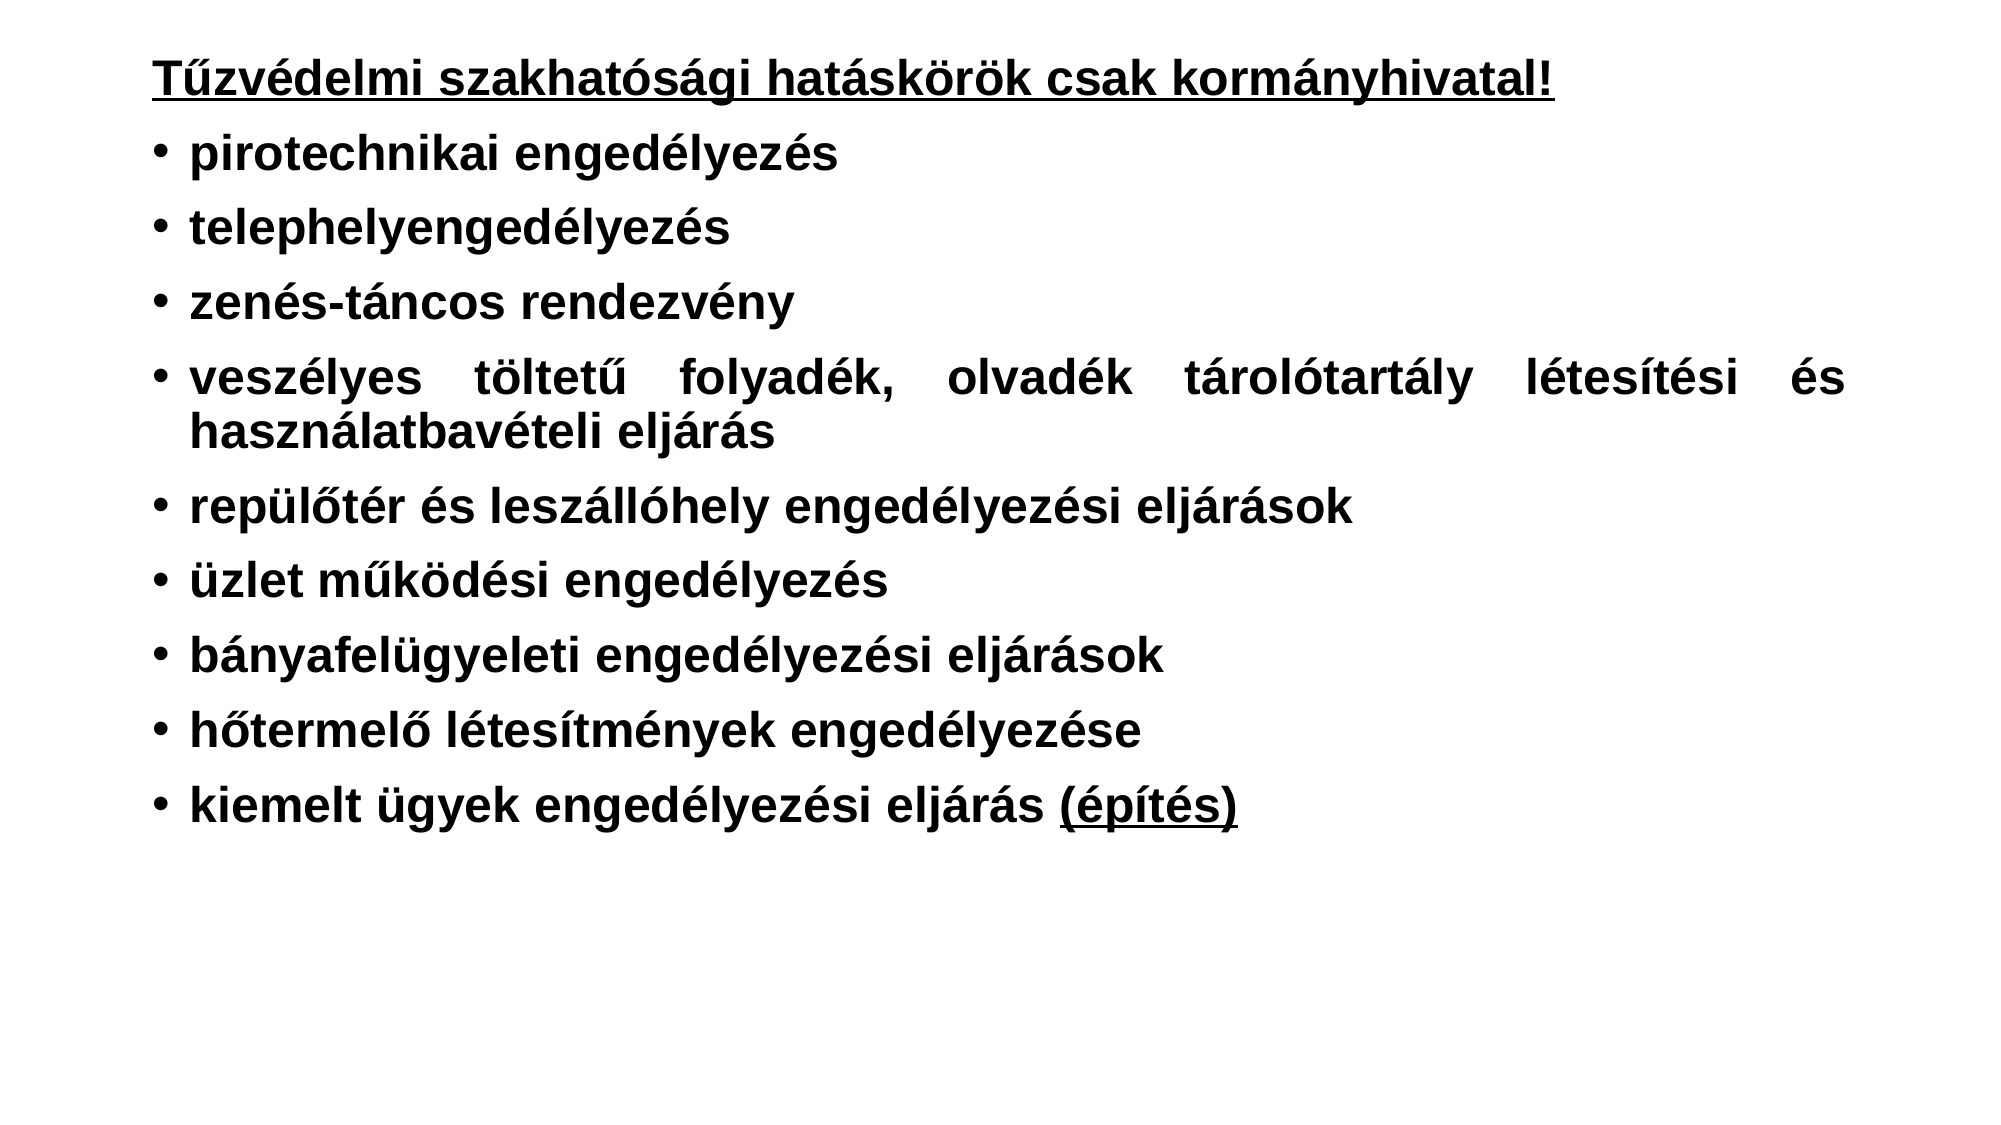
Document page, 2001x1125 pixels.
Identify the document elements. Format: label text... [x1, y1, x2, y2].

list Tűzvédelmi szakhatósági hatáskörök csak kormányhivatal! pirotechnikai engedélyezés telephelyengedélyezés zenés-táncos rendezvény veszélyes töltetű folyadék, olvadék tárolótartály létesítési és használatbavételi eljárás repülőtér és leszállóhely engedélyezési eljárások üzlet működési engedélyezés bányafelügyeleti engedélyezési eljárások hőtermelő létesítmények engedélyezése kiemelt ügyek engedélyezési eljárás (építés) [137, 44, 1863, 1081]
